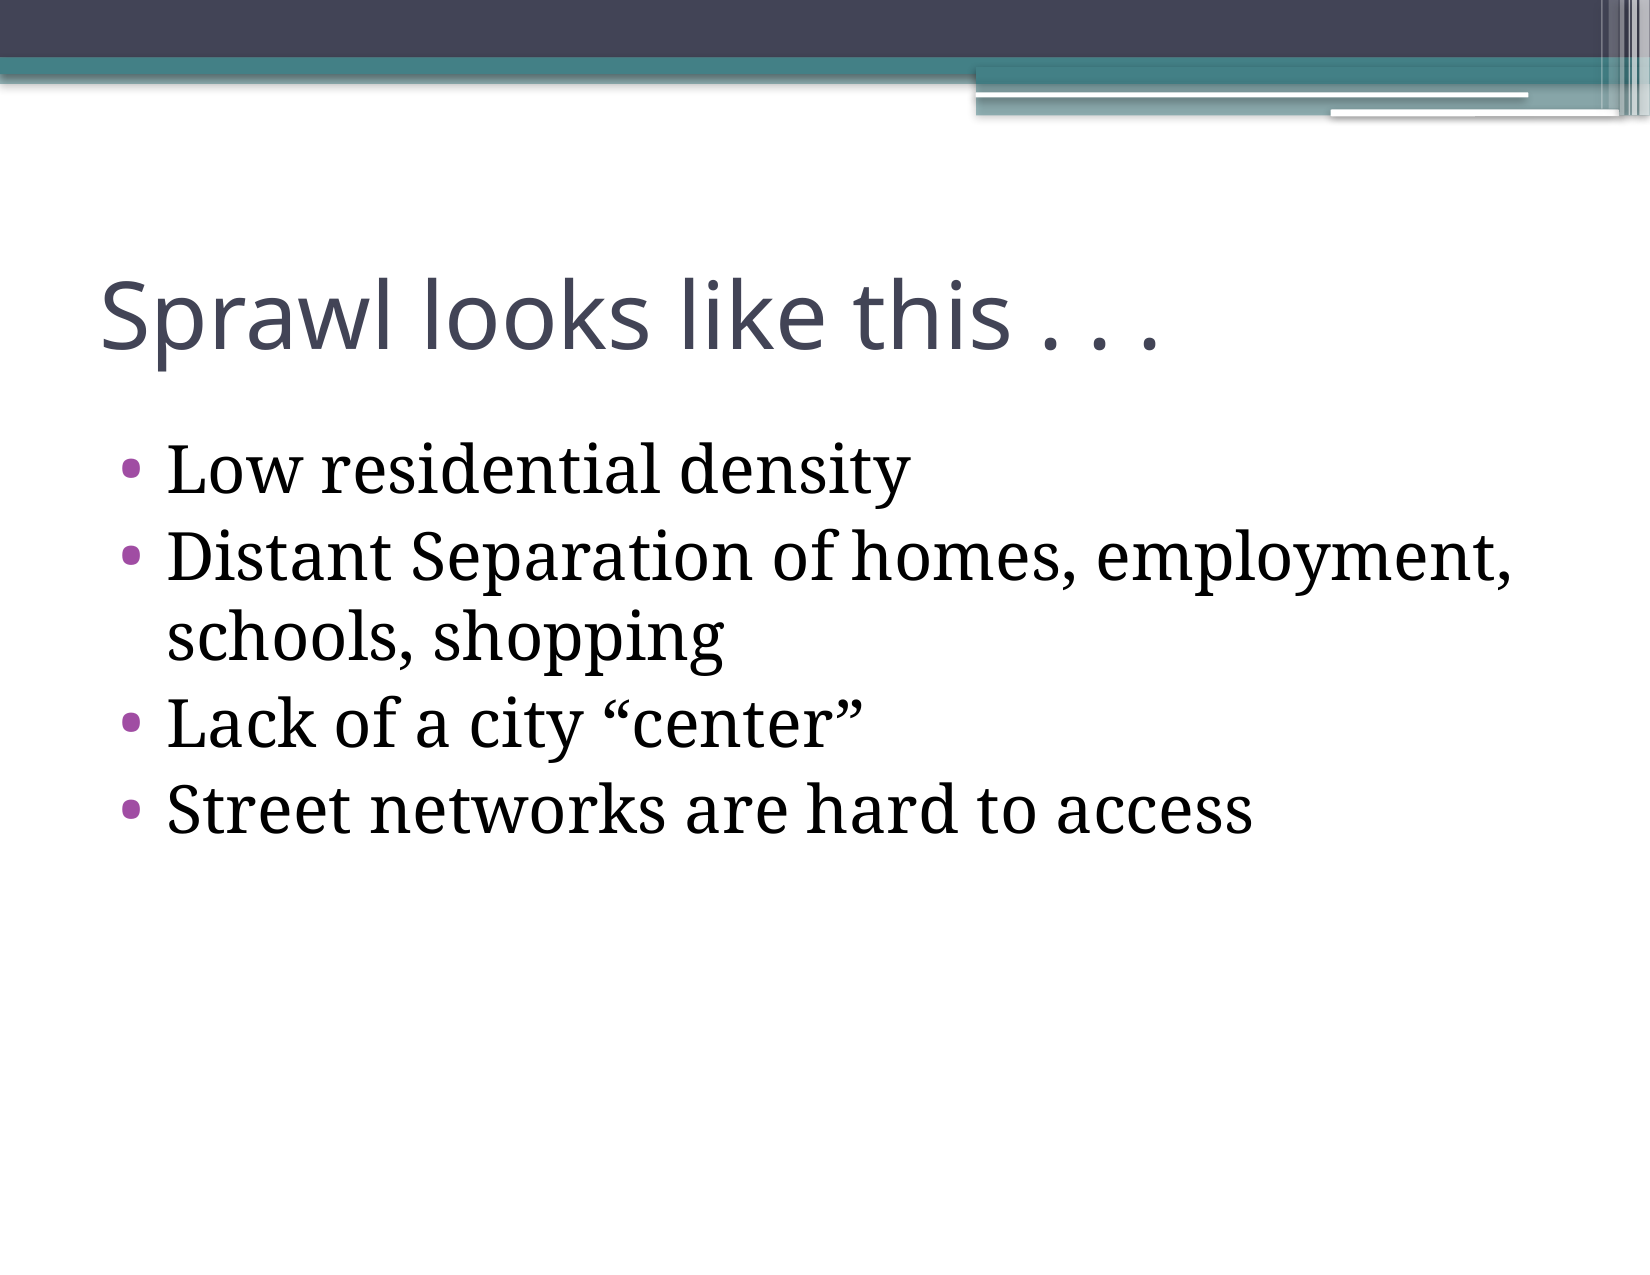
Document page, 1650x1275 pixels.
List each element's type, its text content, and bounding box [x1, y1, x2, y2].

list Low residential density Distant Separation of homes, employment, schools, shopping Lack of a city “center” Street networks are hard to access [82, 418, 1568, 1223]
title Sprawl looks like this . . . [82, 212, 1568, 411]
